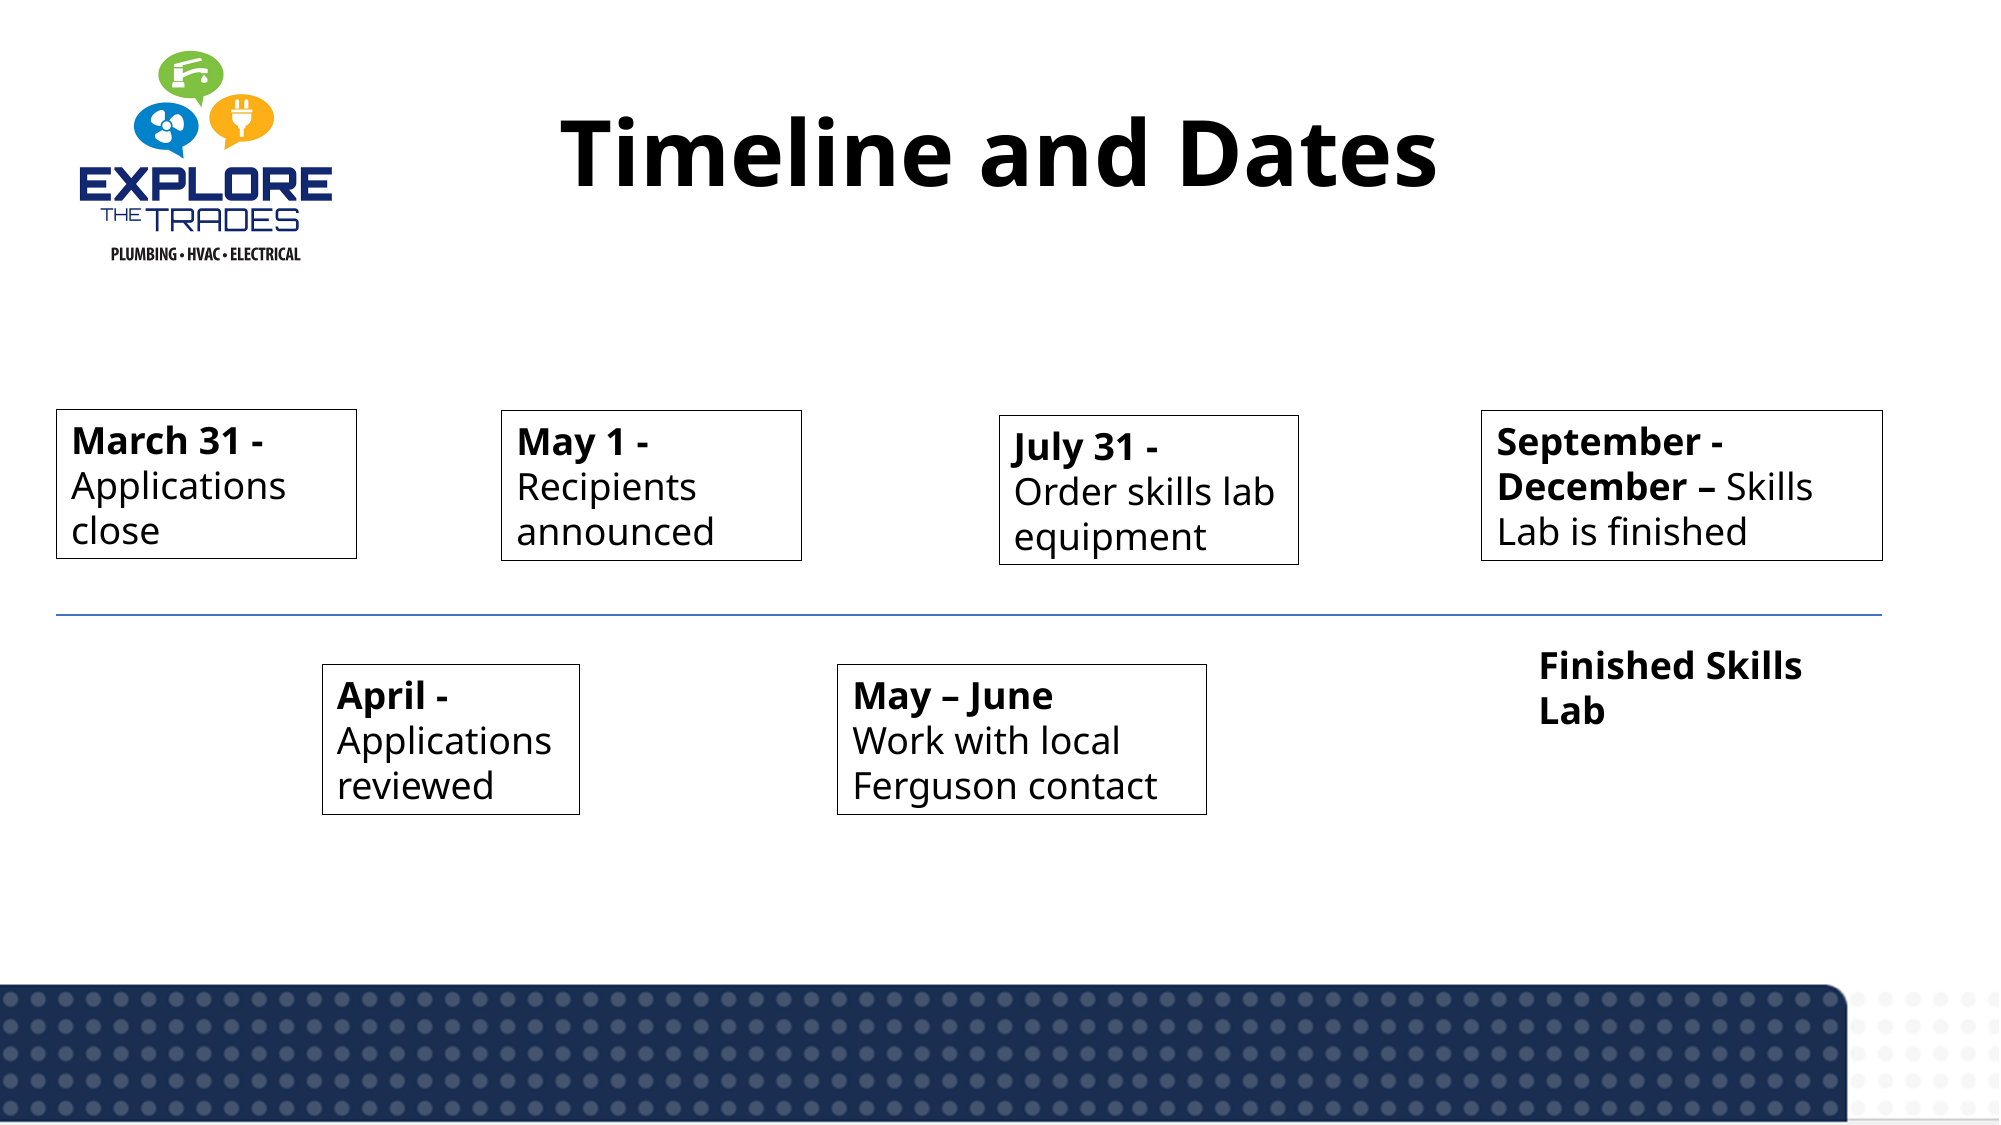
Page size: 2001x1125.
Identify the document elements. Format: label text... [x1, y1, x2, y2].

text_box April - Applications reviewed [322, 664, 580, 815]
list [56, 23, 357, 290]
text_box May – June Work with local Ferguson contact [837, 664, 1207, 815]
text_box May 1 - Recipients announced [501, 410, 802, 561]
text_box Finished Skills Lab [1523, 634, 1893, 739]
title Timeline and Dates [357, 48, 1862, 266]
text_box September -December – Skills Lab is finished [1481, 410, 1883, 561]
text_box July 31 - Order skills lab equipment [999, 415, 1299, 565]
picture [0, 983, 1999, 1125]
text_box March 31 - Applications close [56, 409, 357, 559]
